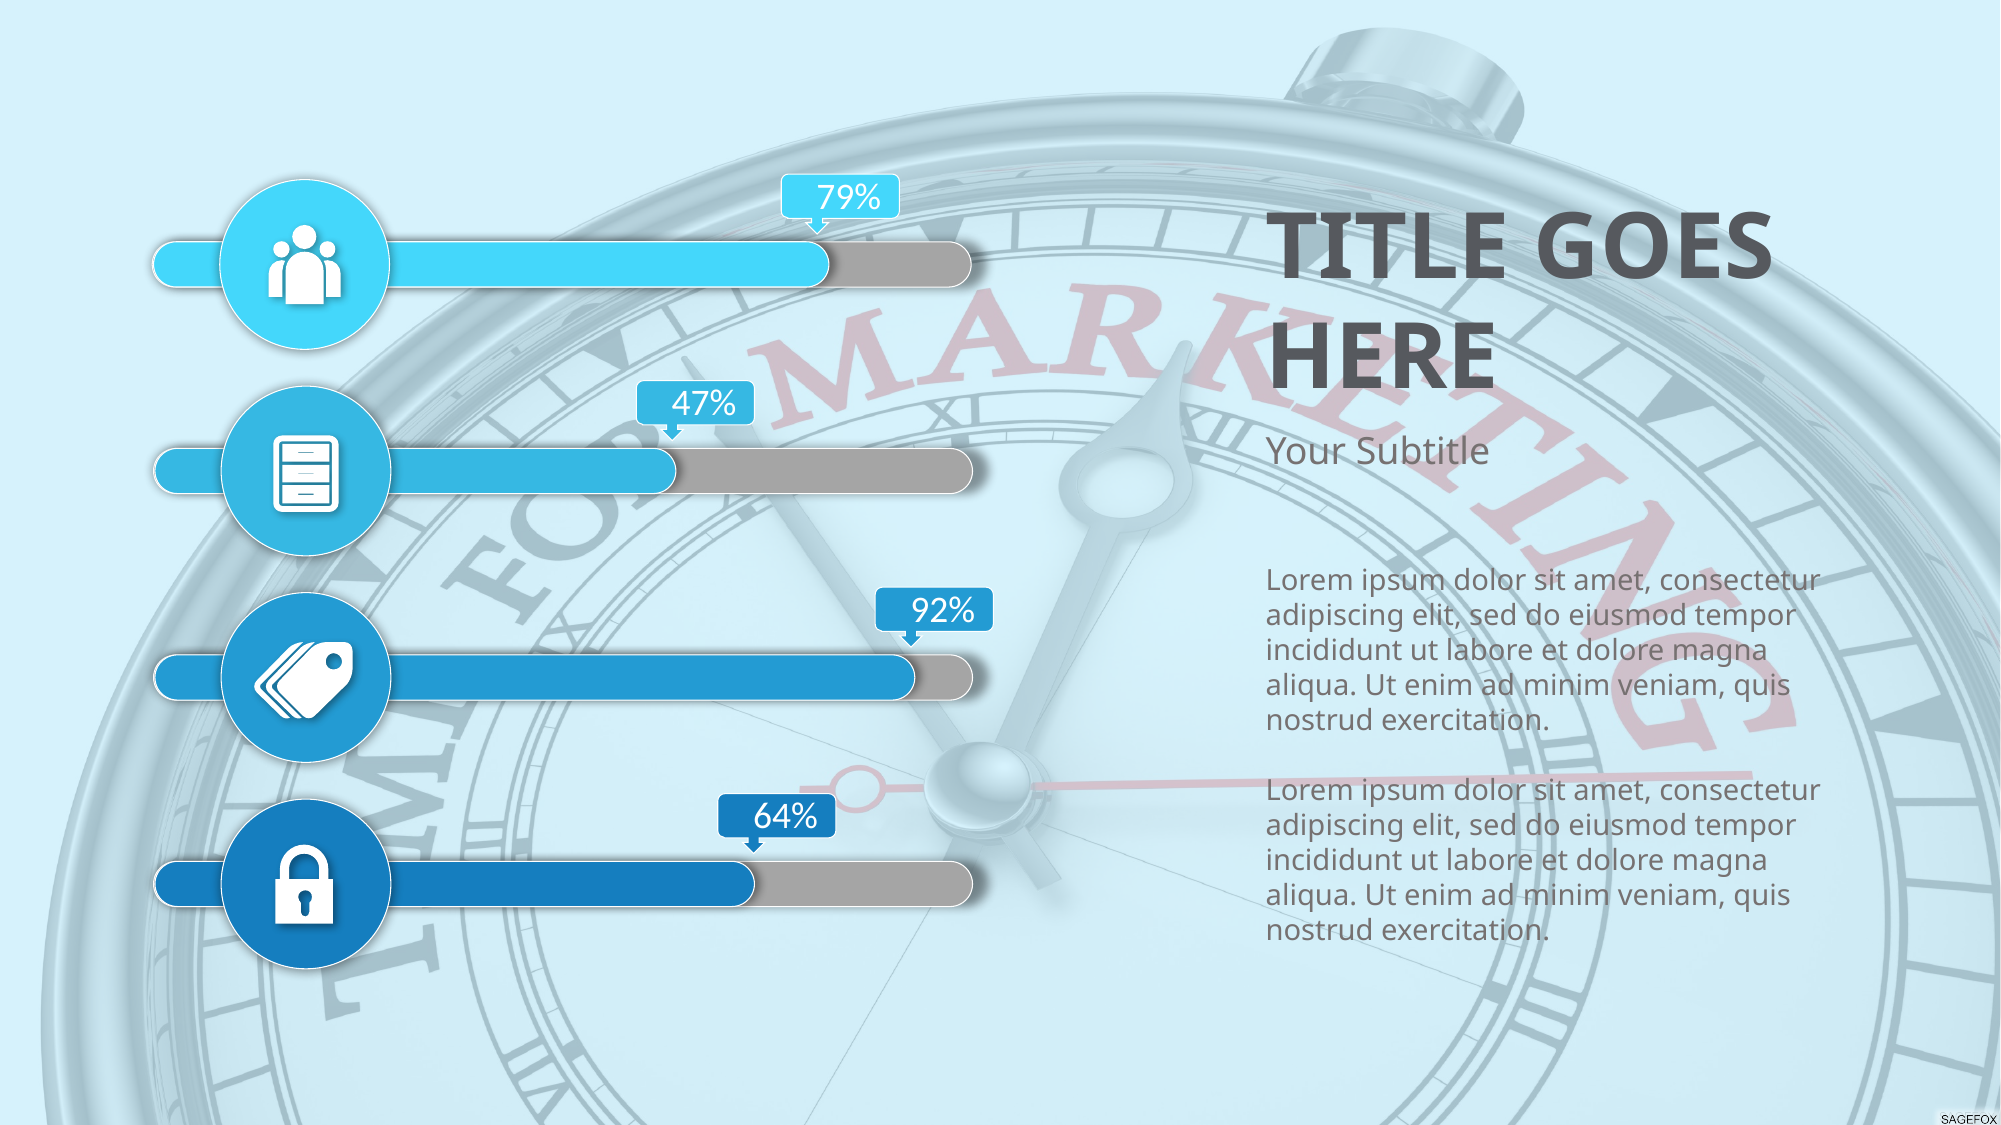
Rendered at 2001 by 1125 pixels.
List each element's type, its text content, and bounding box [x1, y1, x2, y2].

text_box TITLE GOES HERE Your Subtitle [1250, 179, 1867, 480]
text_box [875, 577, 1008, 648]
text_box [268, 260, 286, 297]
text_box [221, 799, 391, 969]
text_box [154, 861, 217, 907]
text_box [636, 370, 769, 441]
text_box [292, 224, 317, 250]
text_box [275, 844, 333, 924]
text_box [916, 654, 973, 701]
text_box [254, 642, 353, 719]
text_box [399, 861, 755, 907]
text_box [678, 448, 973, 494]
text_box [397, 241, 829, 288]
text_box [319, 241, 336, 258]
text_box [285, 251, 324, 305]
text_box [399, 654, 915, 701]
text_box [221, 386, 391, 556]
picture [1938, 1114, 1999, 1125]
text_box [154, 654, 217, 701]
text_box [153, 241, 215, 288]
text_box [221, 592, 391, 763]
text_box [219, 179, 390, 350]
text_box [828, 241, 972, 288]
text_box [323, 260, 341, 297]
text_box [756, 861, 973, 907]
text_box [154, 448, 217, 494]
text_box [717, 783, 850, 854]
text_box [273, 241, 290, 258]
text_box Lorem ipsum dolor sit amet, consectetur adipiscing elit, sed do eiusmod tempor incididunt ut labore et dolore magna aliqua. Ut enim ad minim veniam, quis nostrud exercitation. Lorem ipsum dolor sit amet, consectetur adipiscing elit, sed do eiusmod tempor incididunt ut labore et dolore magna aliqua. Ut enim ad minim veniam, quis nostrud exercitation. [1250, 554, 1837, 954]
text_box [399, 448, 676, 494]
text_box [273, 435, 339, 512]
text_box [781, 164, 914, 235]
